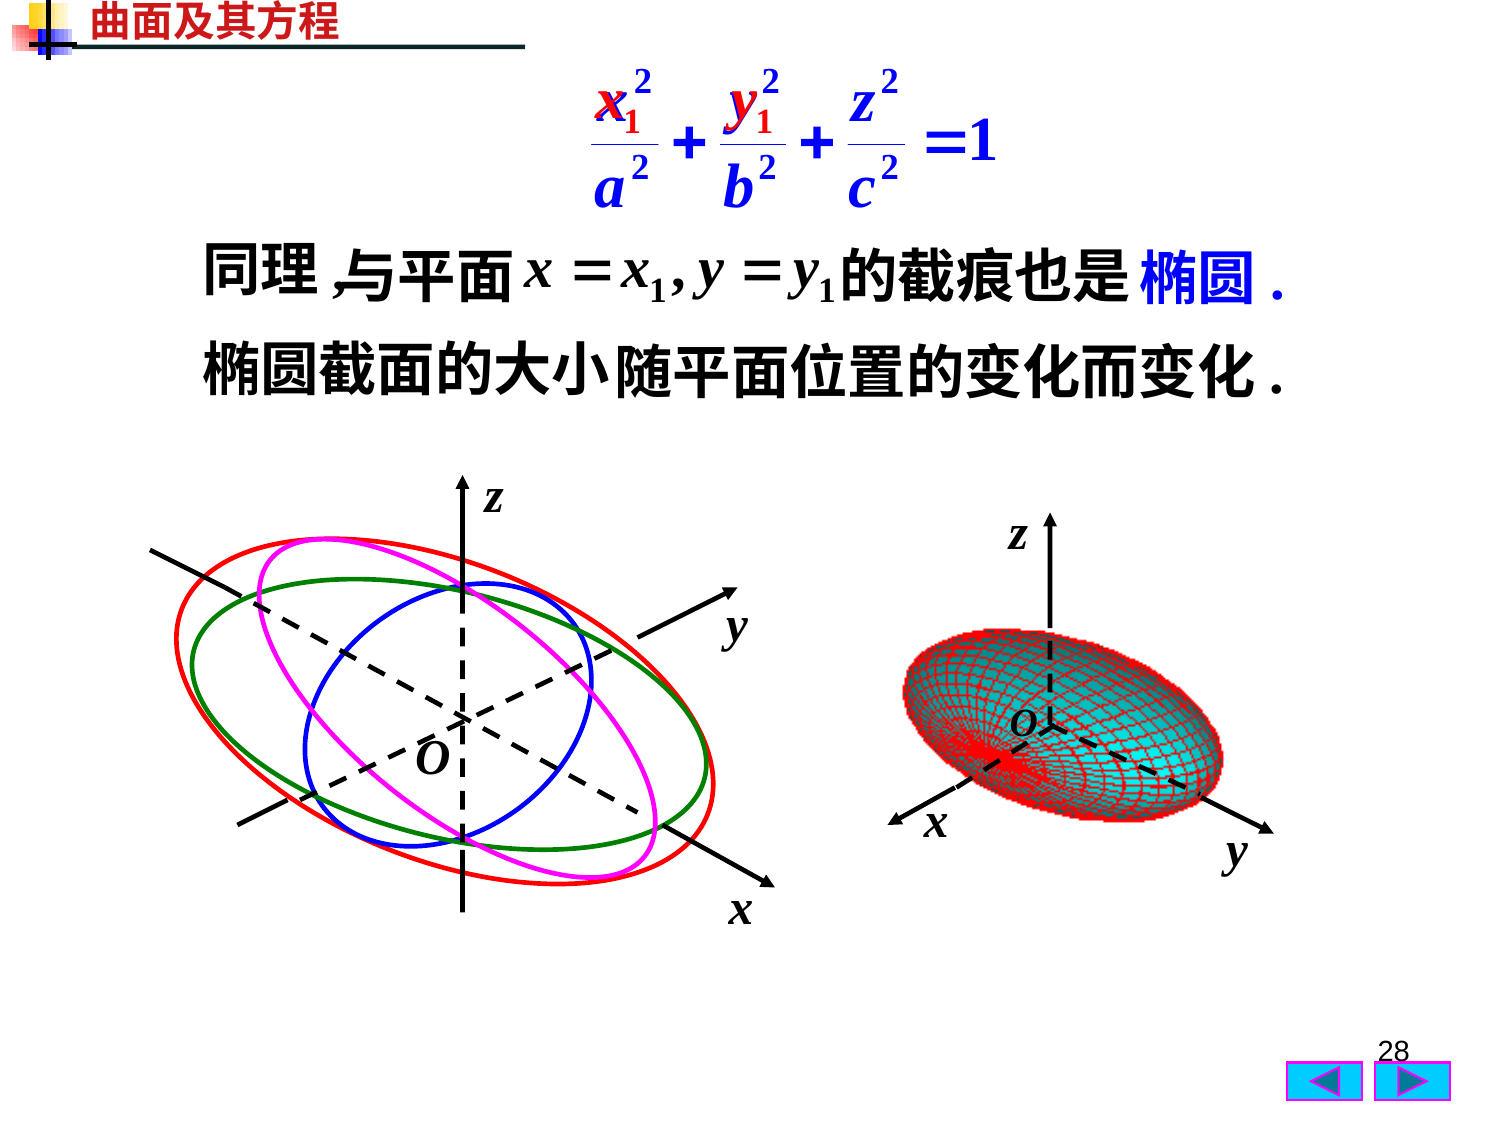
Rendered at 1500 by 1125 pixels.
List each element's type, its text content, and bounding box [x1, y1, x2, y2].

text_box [587, 60, 999, 213]
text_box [12, 0, 526, 60]
text_box 的截痕也是 [824, 231, 1188, 317]
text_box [687, 237, 838, 307]
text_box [516, 237, 686, 307]
slide_number 28 [1074, 1024, 1426, 1103]
text_box 随平面位置的变化而变化. [599, 327, 1338, 413]
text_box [720, 68, 776, 138]
text_box 与平面 [324, 231, 575, 387]
text_box 椭圆. [1124, 233, 1338, 319]
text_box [874, 512, 1276, 913]
text_box 椭圆截面的大小 [187, 324, 663, 410]
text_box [149, 474, 776, 938]
text_box 同理, [187, 224, 448, 310]
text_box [587, 68, 644, 138]
